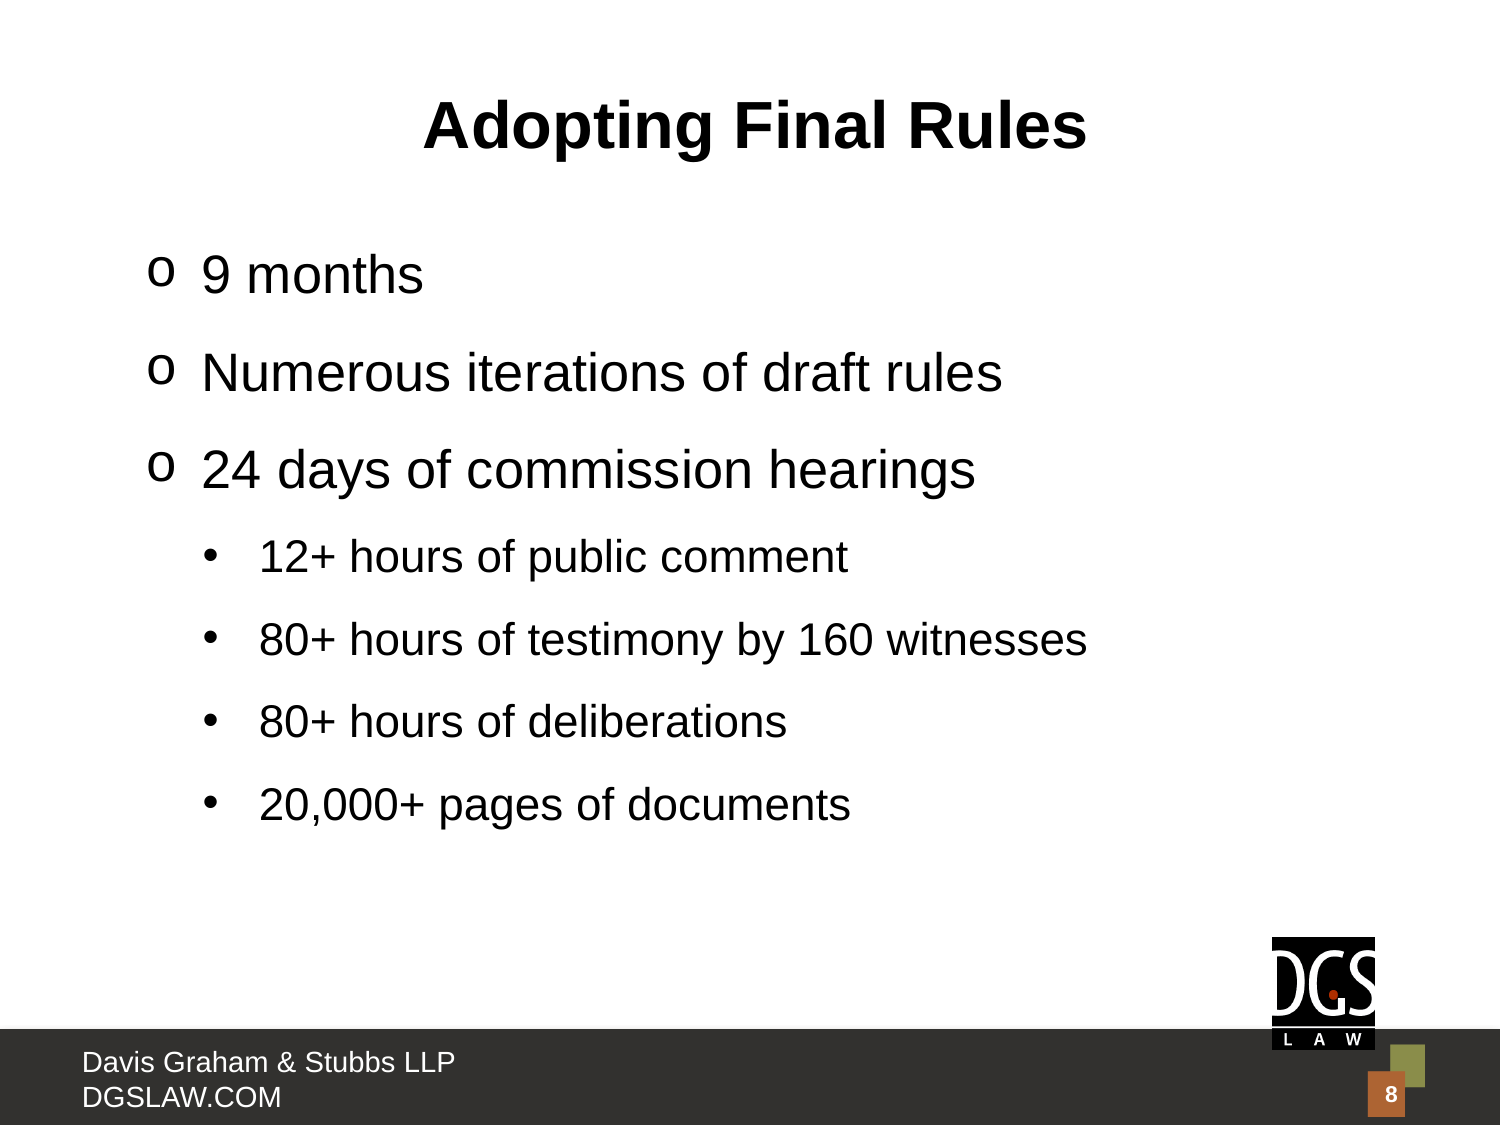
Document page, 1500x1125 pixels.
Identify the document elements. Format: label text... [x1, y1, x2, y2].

picture [1272, 937, 1426, 1118]
text_box 9 months Numerous iterations of draft rules 24 days of commission hearings 12+ hours of public comment 80+ hours of testimony by 160 witnesses 80+ hours of deliberations 20,000+ pages of documents [75, 200, 1450, 892]
text_box Adopting Final Rules [249, 74, 1263, 170]
slide_number 8 [1299, 1072, 1413, 1113]
